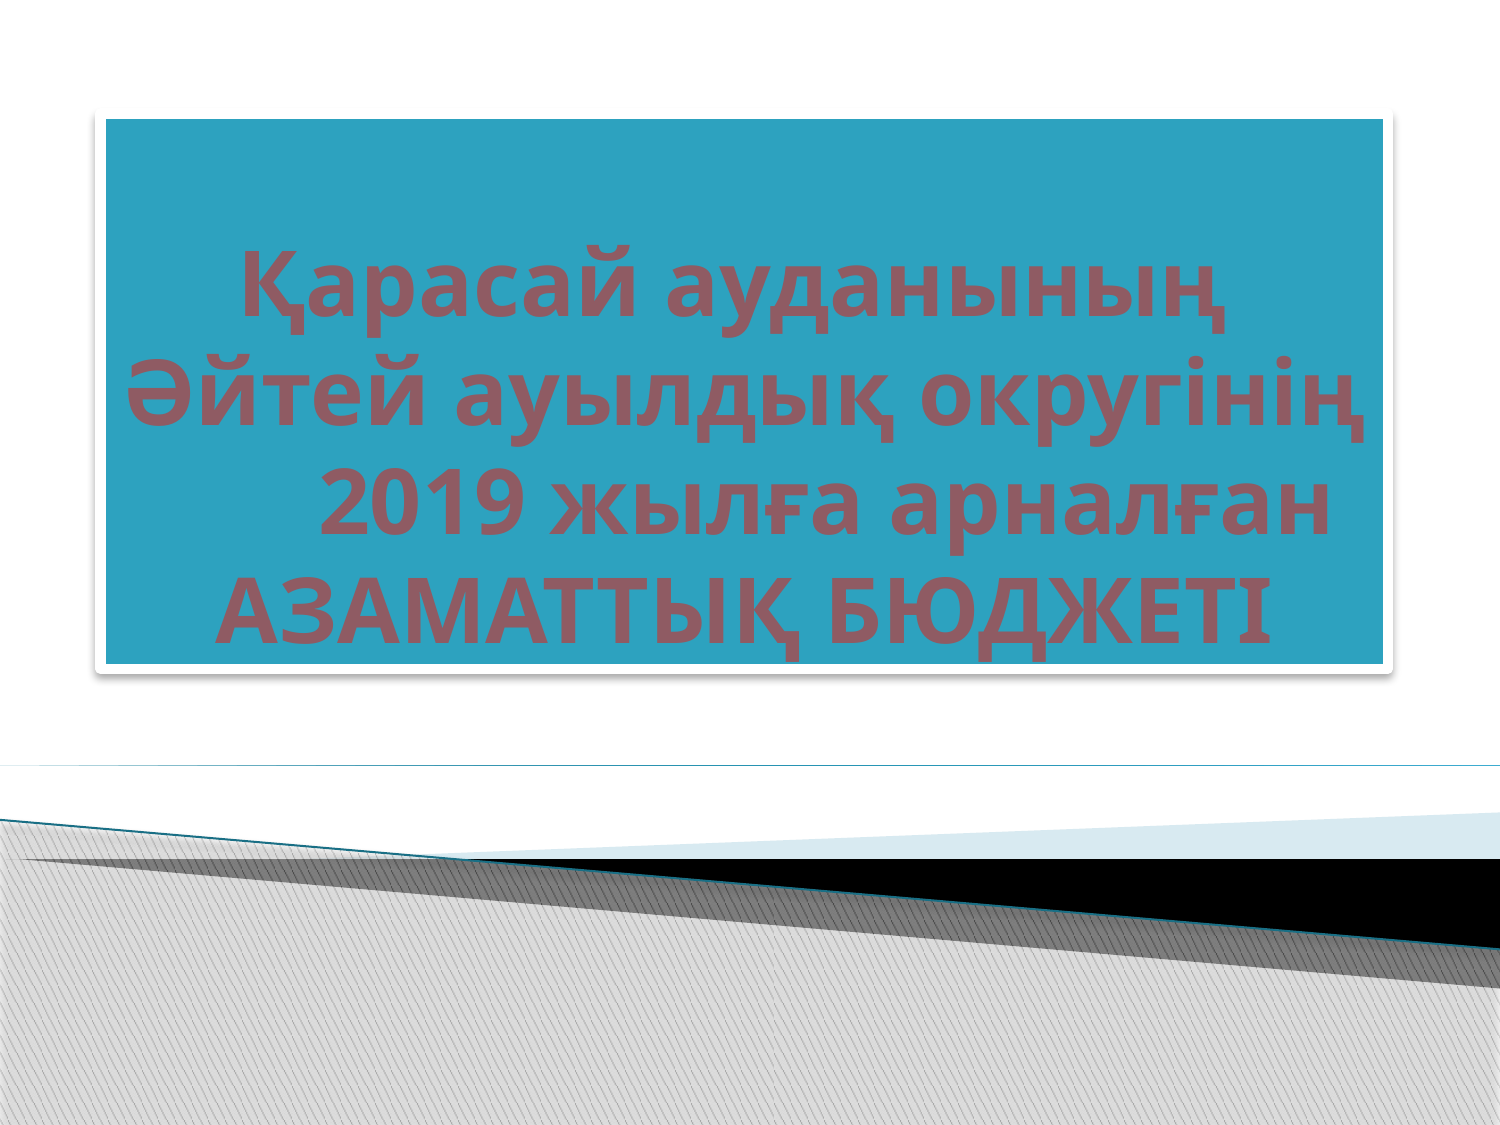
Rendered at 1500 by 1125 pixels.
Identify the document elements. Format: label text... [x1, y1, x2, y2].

picture [5, 859, 1500, 989]
title Қарасай ауданының Әйтей ауылдық округінің 2019 жылға арналған АЗАМАТТЫҚ БЮДЖЕТІ [95, 108, 1393, 674]
